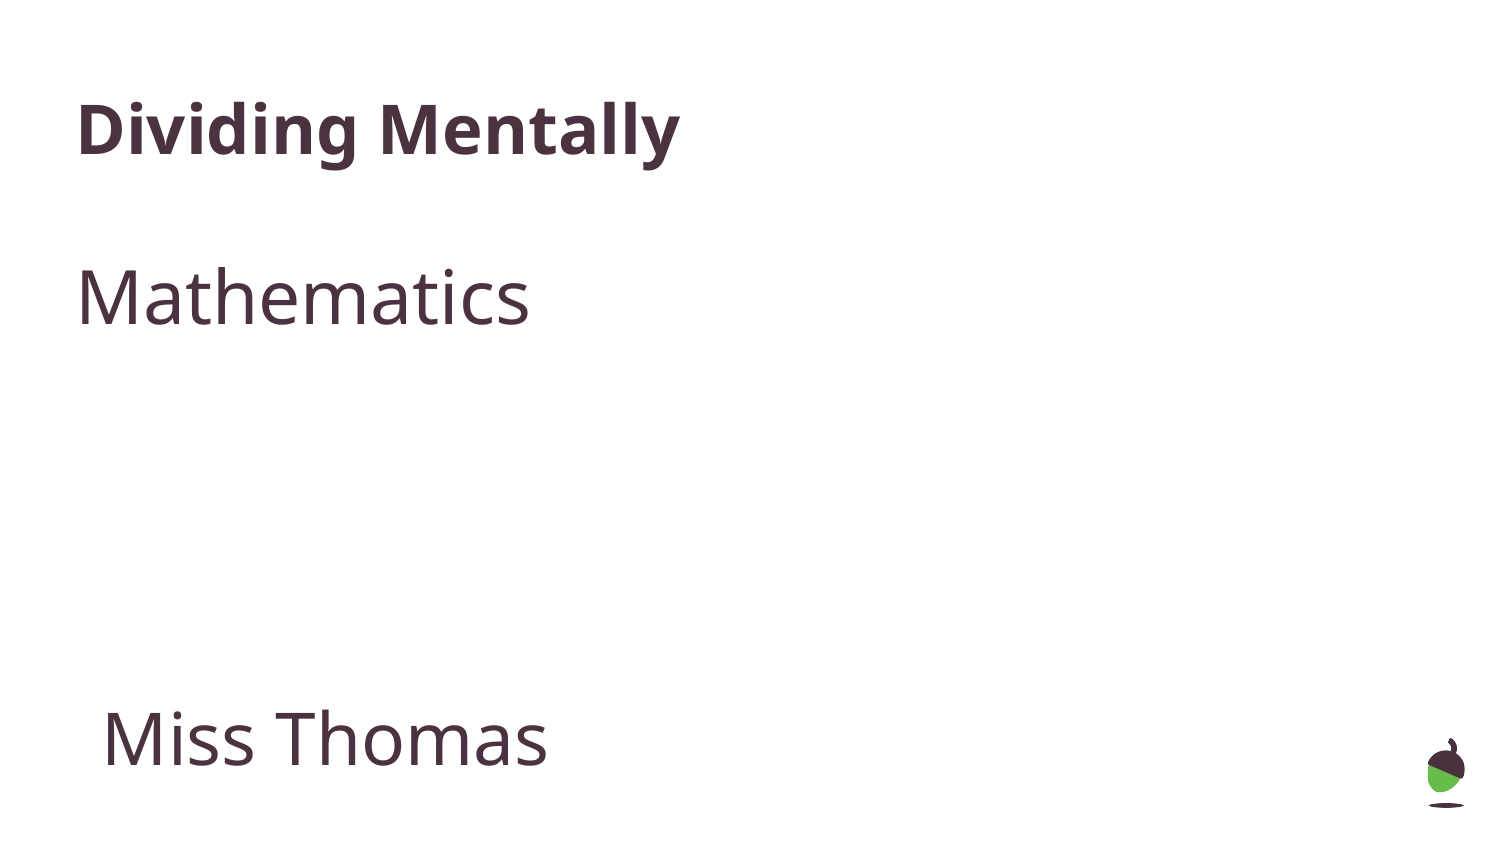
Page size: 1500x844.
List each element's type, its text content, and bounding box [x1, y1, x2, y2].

picture [1427, 738, 1465, 808]
text_box Miss Thomas [101, 666, 777, 760]
title Dividing Mentally [75, 72, 1425, 207]
list Mathematics [75, 235, 1425, 725]
